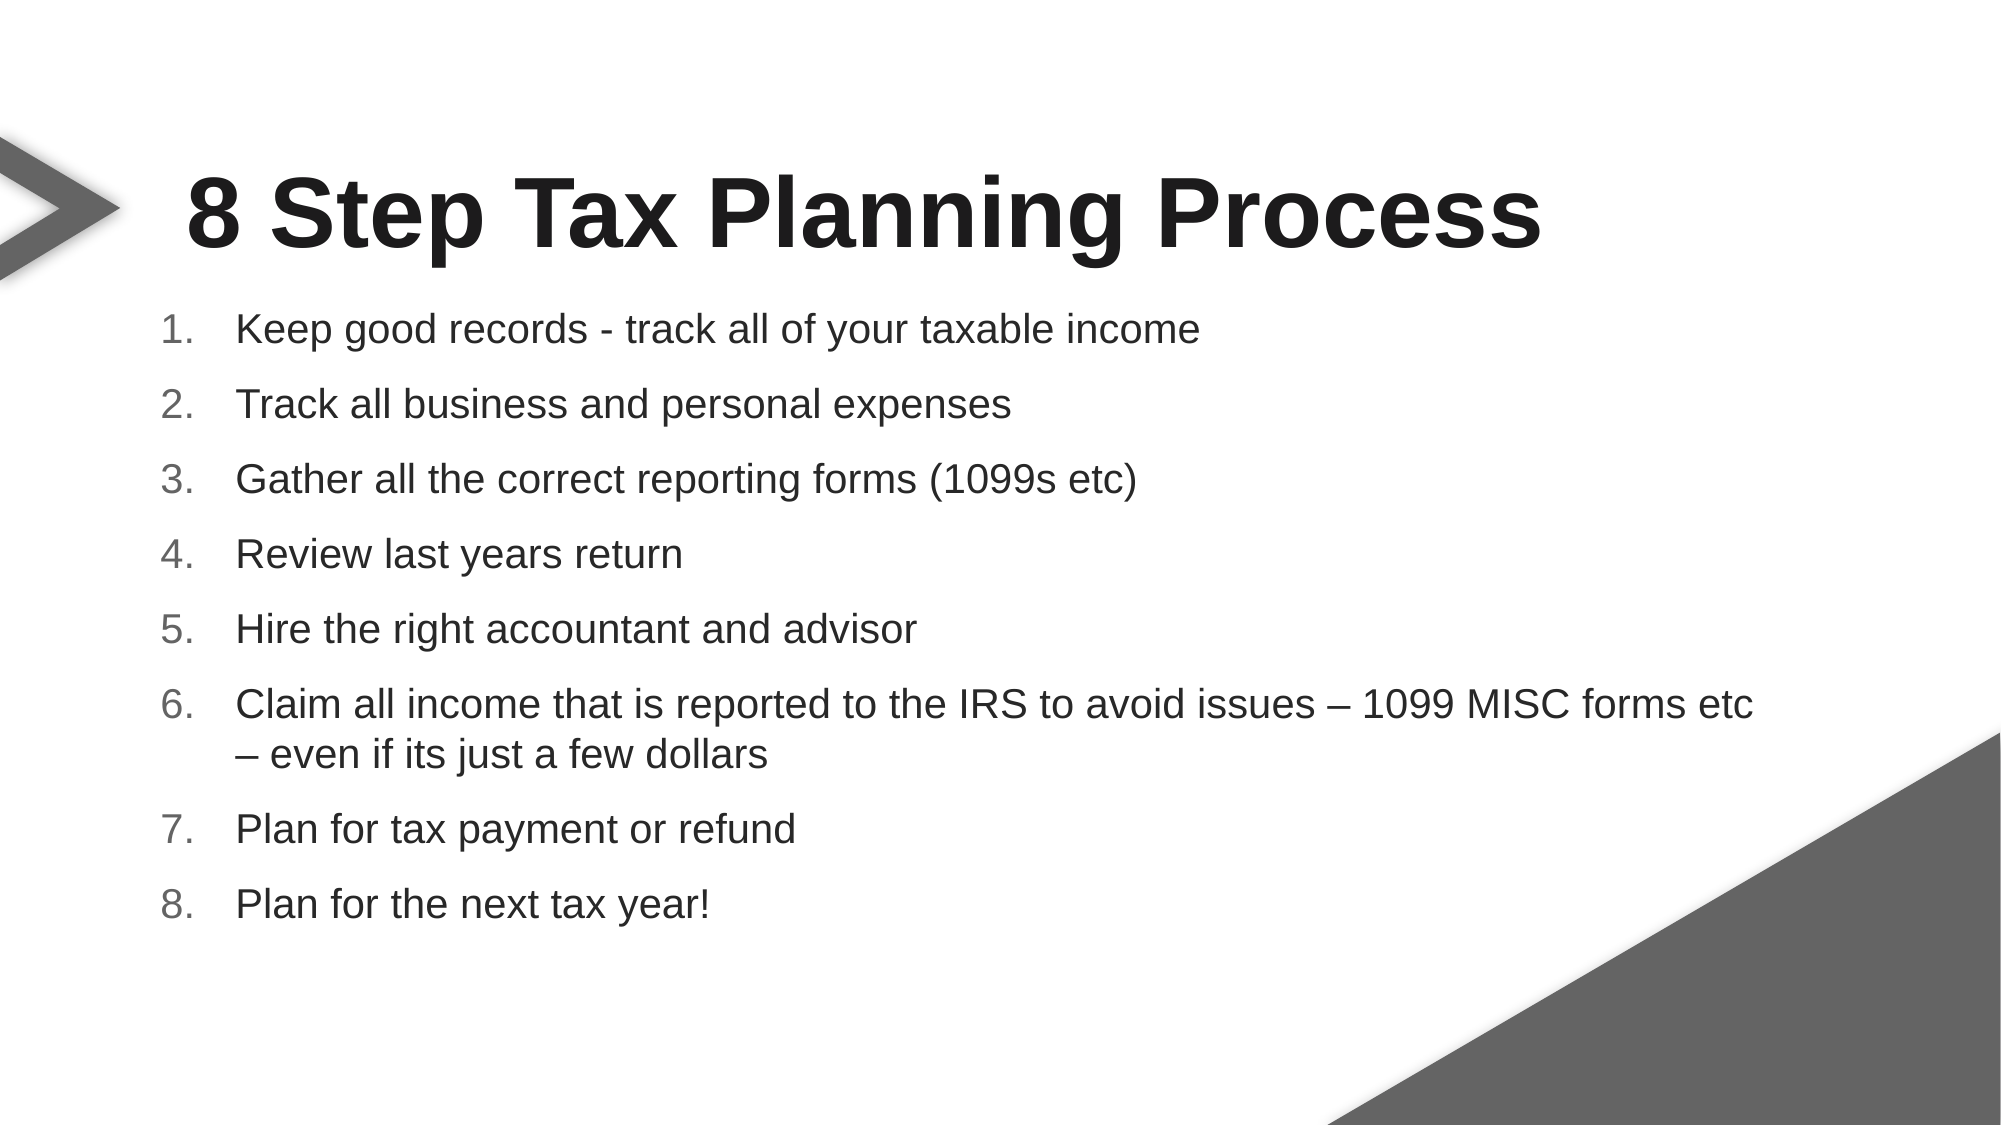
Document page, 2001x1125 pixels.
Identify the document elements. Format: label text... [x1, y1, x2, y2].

list 8 Step Tax Planning Process [186, 166, 1810, 353]
list Keep good records - track all of your taxable income Track all business and personal expenses Gather all the correct reporting forms (1099s etc) Review last years return Hire the right accountant and advisor Claim all income that is reported to the IRS to avoid issues – 1099 MISC forms etc – even if its just a few dollars Plan for tax payment or refund Plan for the next tax year! [160, 302, 1783, 823]
